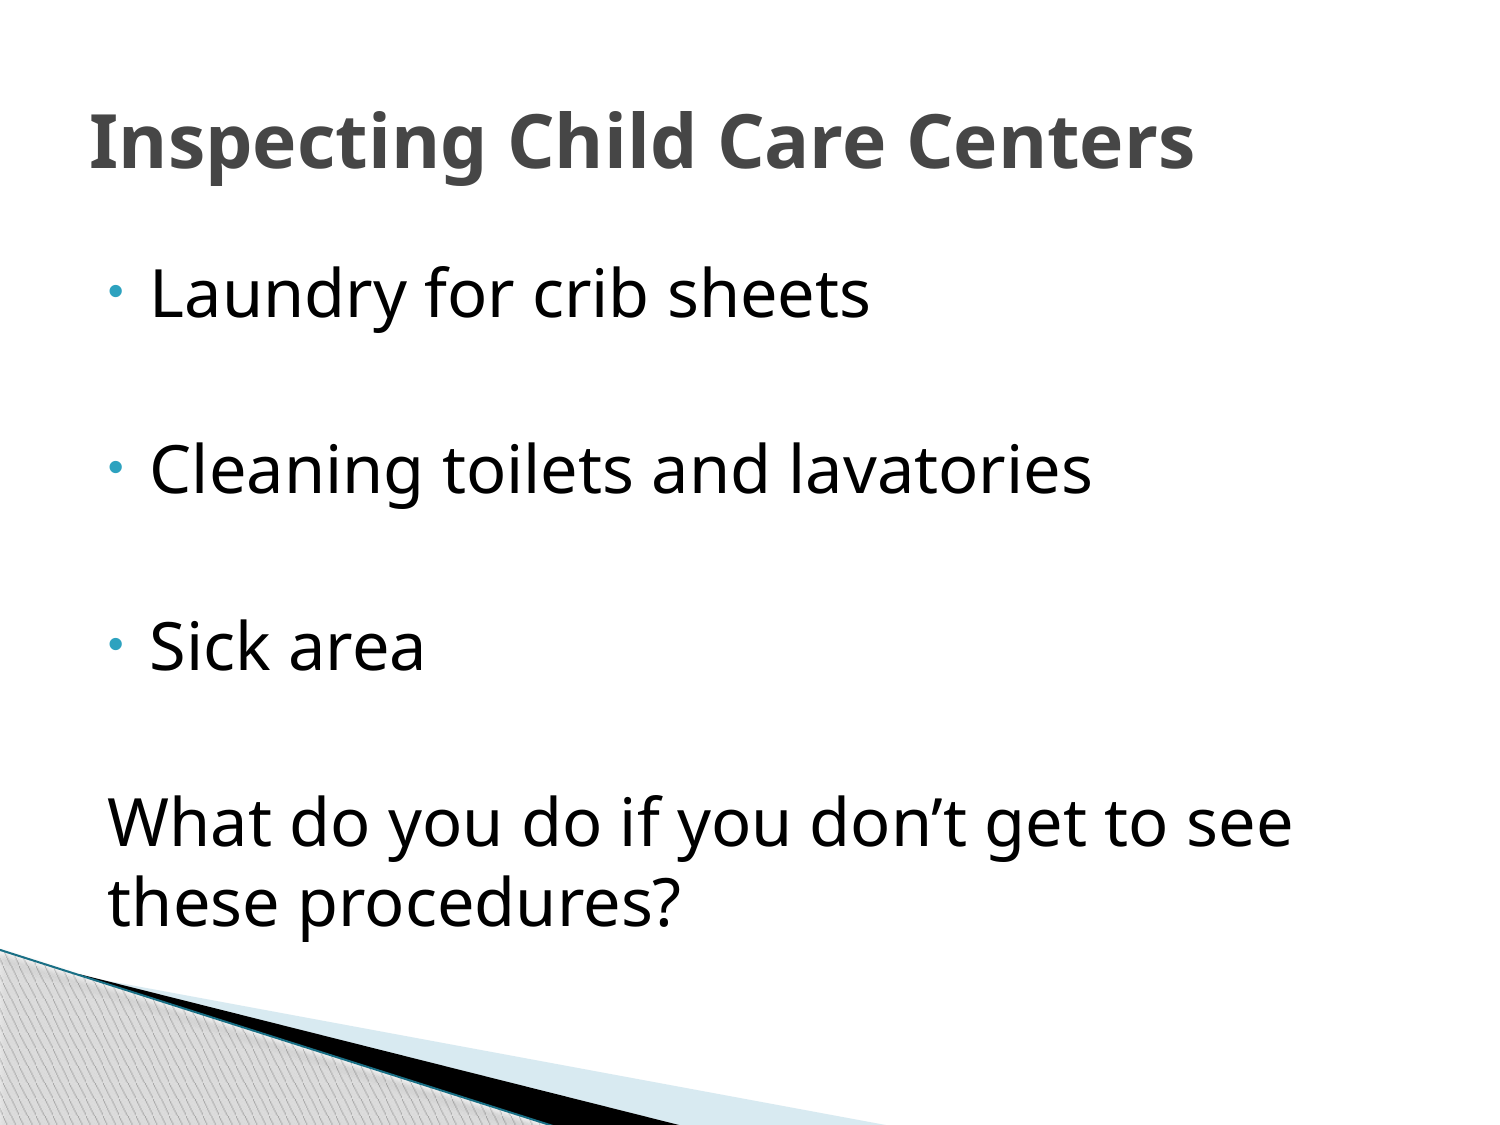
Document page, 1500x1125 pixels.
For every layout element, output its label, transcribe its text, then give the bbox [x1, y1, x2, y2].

title Inspecting Child Care Centers [75, 45, 1425, 233]
list Laundry for crib sheets Cleaning toilets and lavatories Sick area What do you do if you don’t get to see these procedures? [74, 242, 1426, 986]
